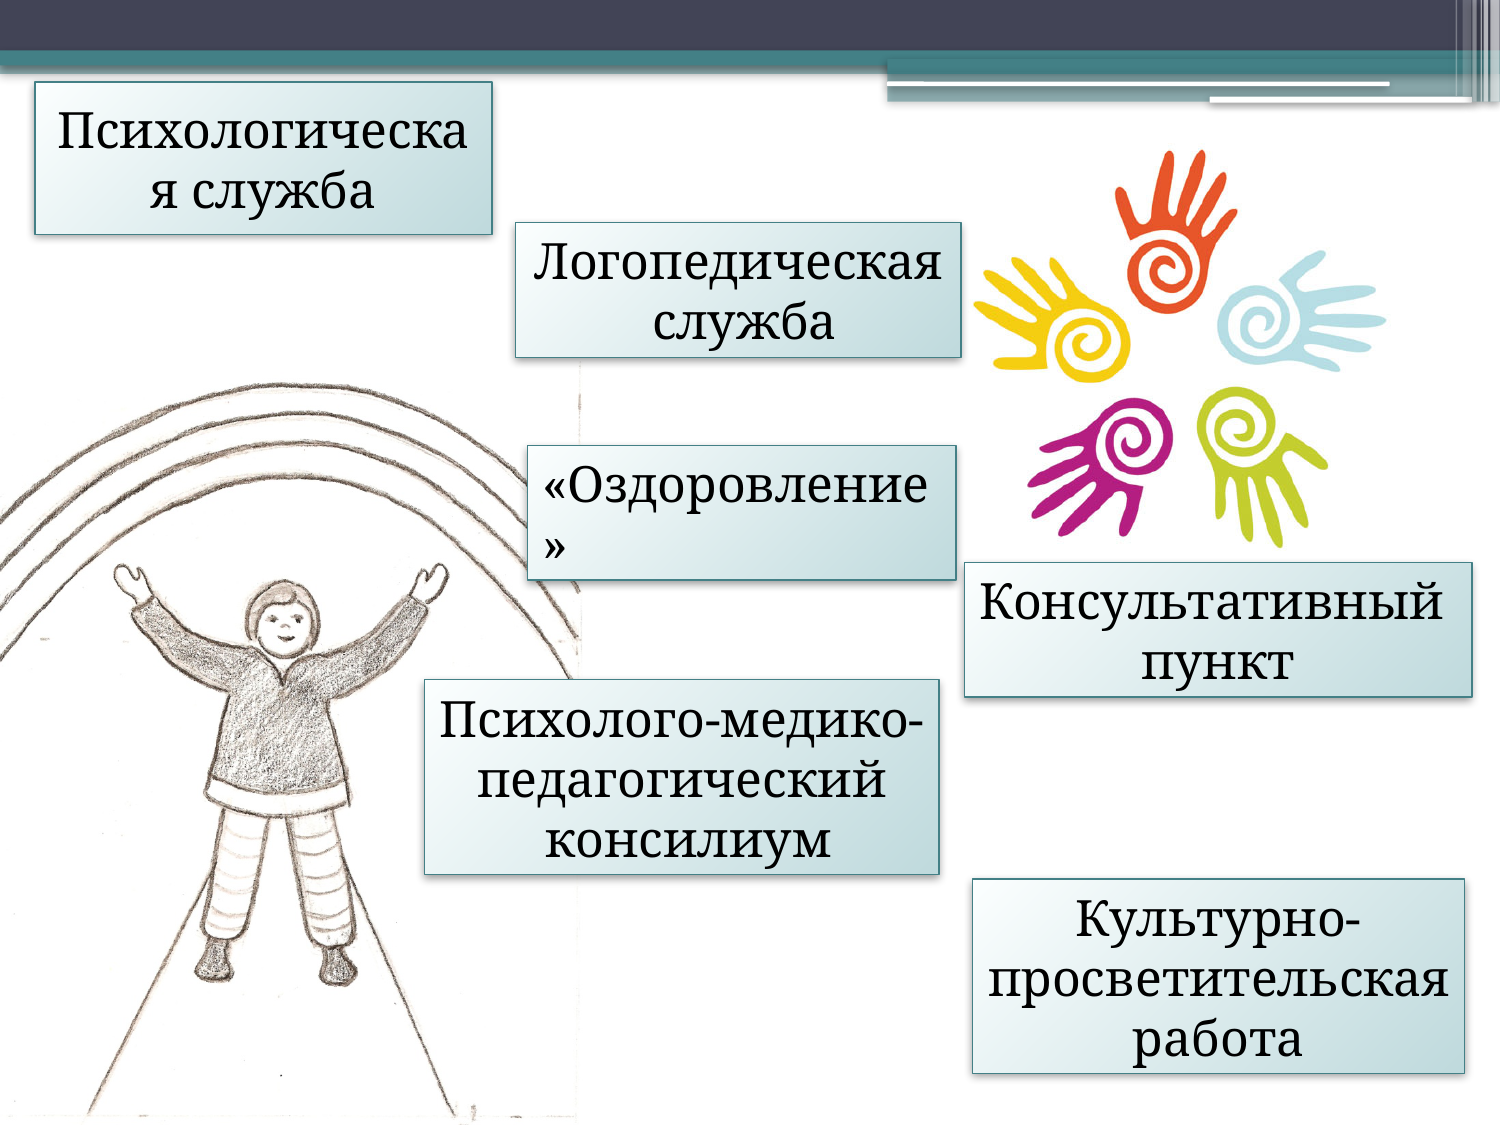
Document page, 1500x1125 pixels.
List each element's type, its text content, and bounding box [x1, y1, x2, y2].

text_box Культурно-просветительская работа [972, 878, 1465, 1074]
text_box Логопедическая служба [515, 222, 953, 358]
text_box Психолого-медико- педагогический консилиум [588, 679, 940, 875]
text_box Психологическая служба [34, 81, 493, 235]
picture [960, 128, 1407, 561]
text_box «Оздоровление» [588, 445, 957, 581]
picture [0, 361, 584, 1125]
text_box Консультативный пункт [964, 562, 1473, 698]
